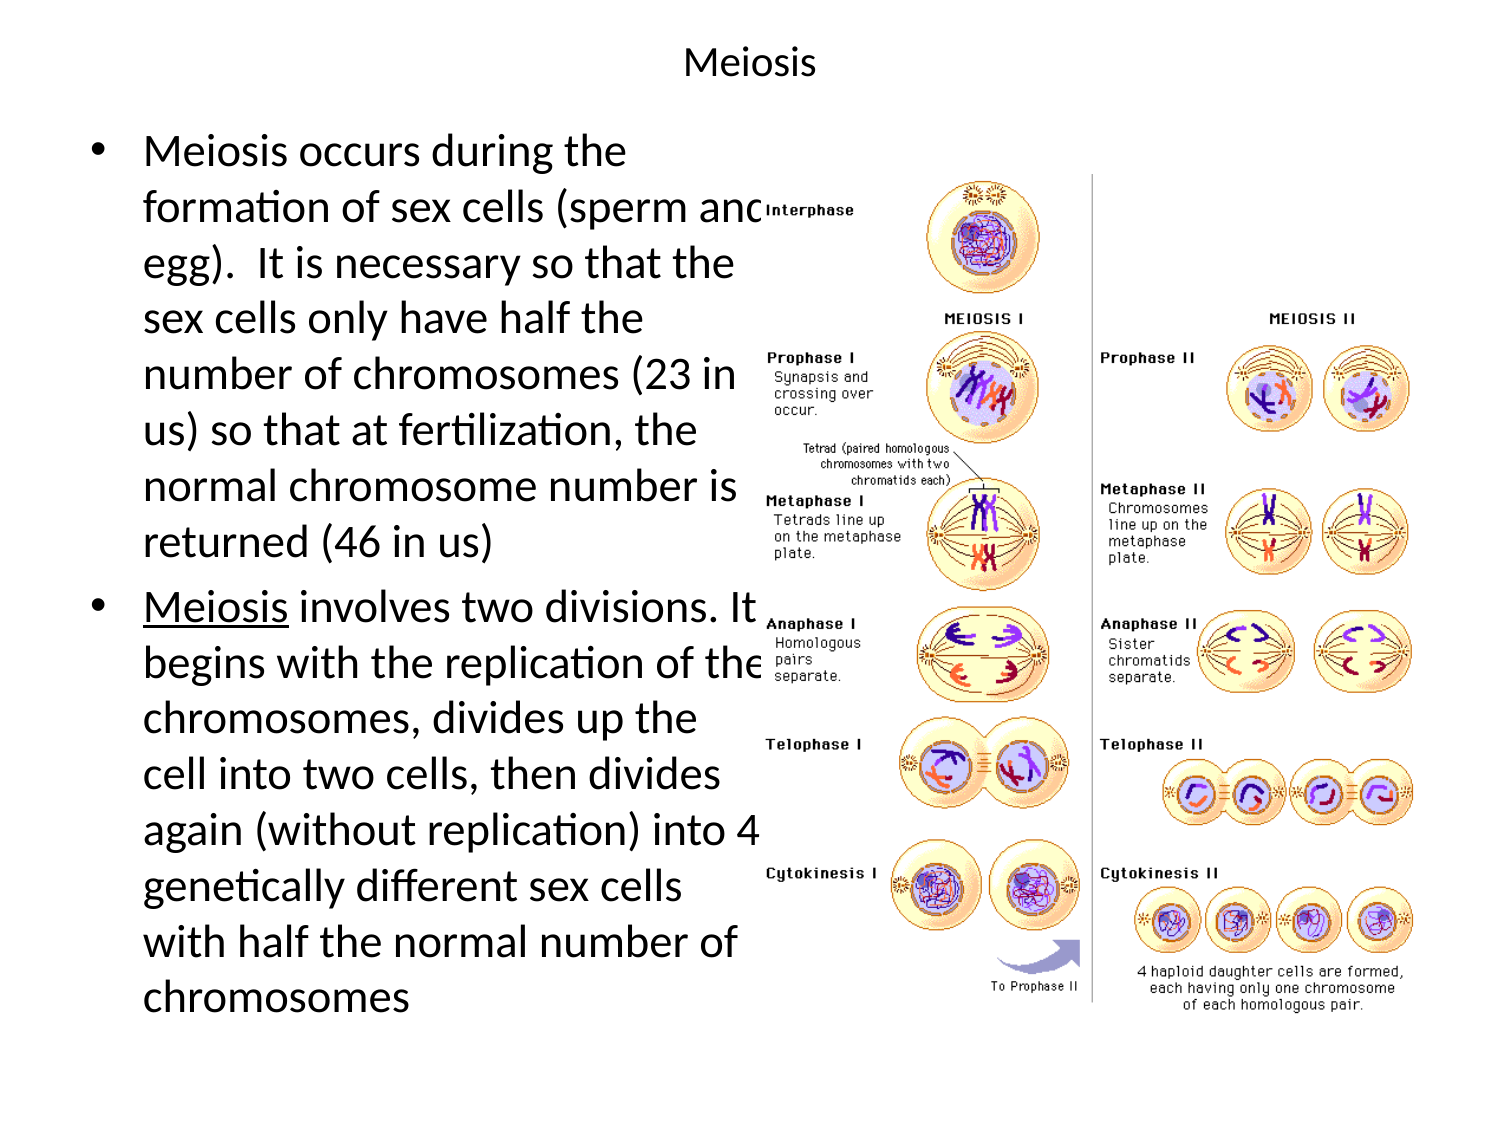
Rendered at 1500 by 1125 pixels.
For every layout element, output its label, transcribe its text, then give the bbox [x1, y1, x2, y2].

picture [760, 174, 1432, 1026]
list Meiosis occurs during the formation of sex cells (sperm and egg). It is necessary so that the sex cells only have half the number of chromosomes (23 in us) so that at fertilization, the normal chromosome number is returned (46 in us) Meiosis involves two divisions. It begins with the replication of the chromosomes, divides up the cell into two cells, then divides again (without replication) into 4 genetically different sex cells with half the normal number of chromosomes [75, 112, 788, 1063]
title Meiosis [75, 24, 1425, 93]
